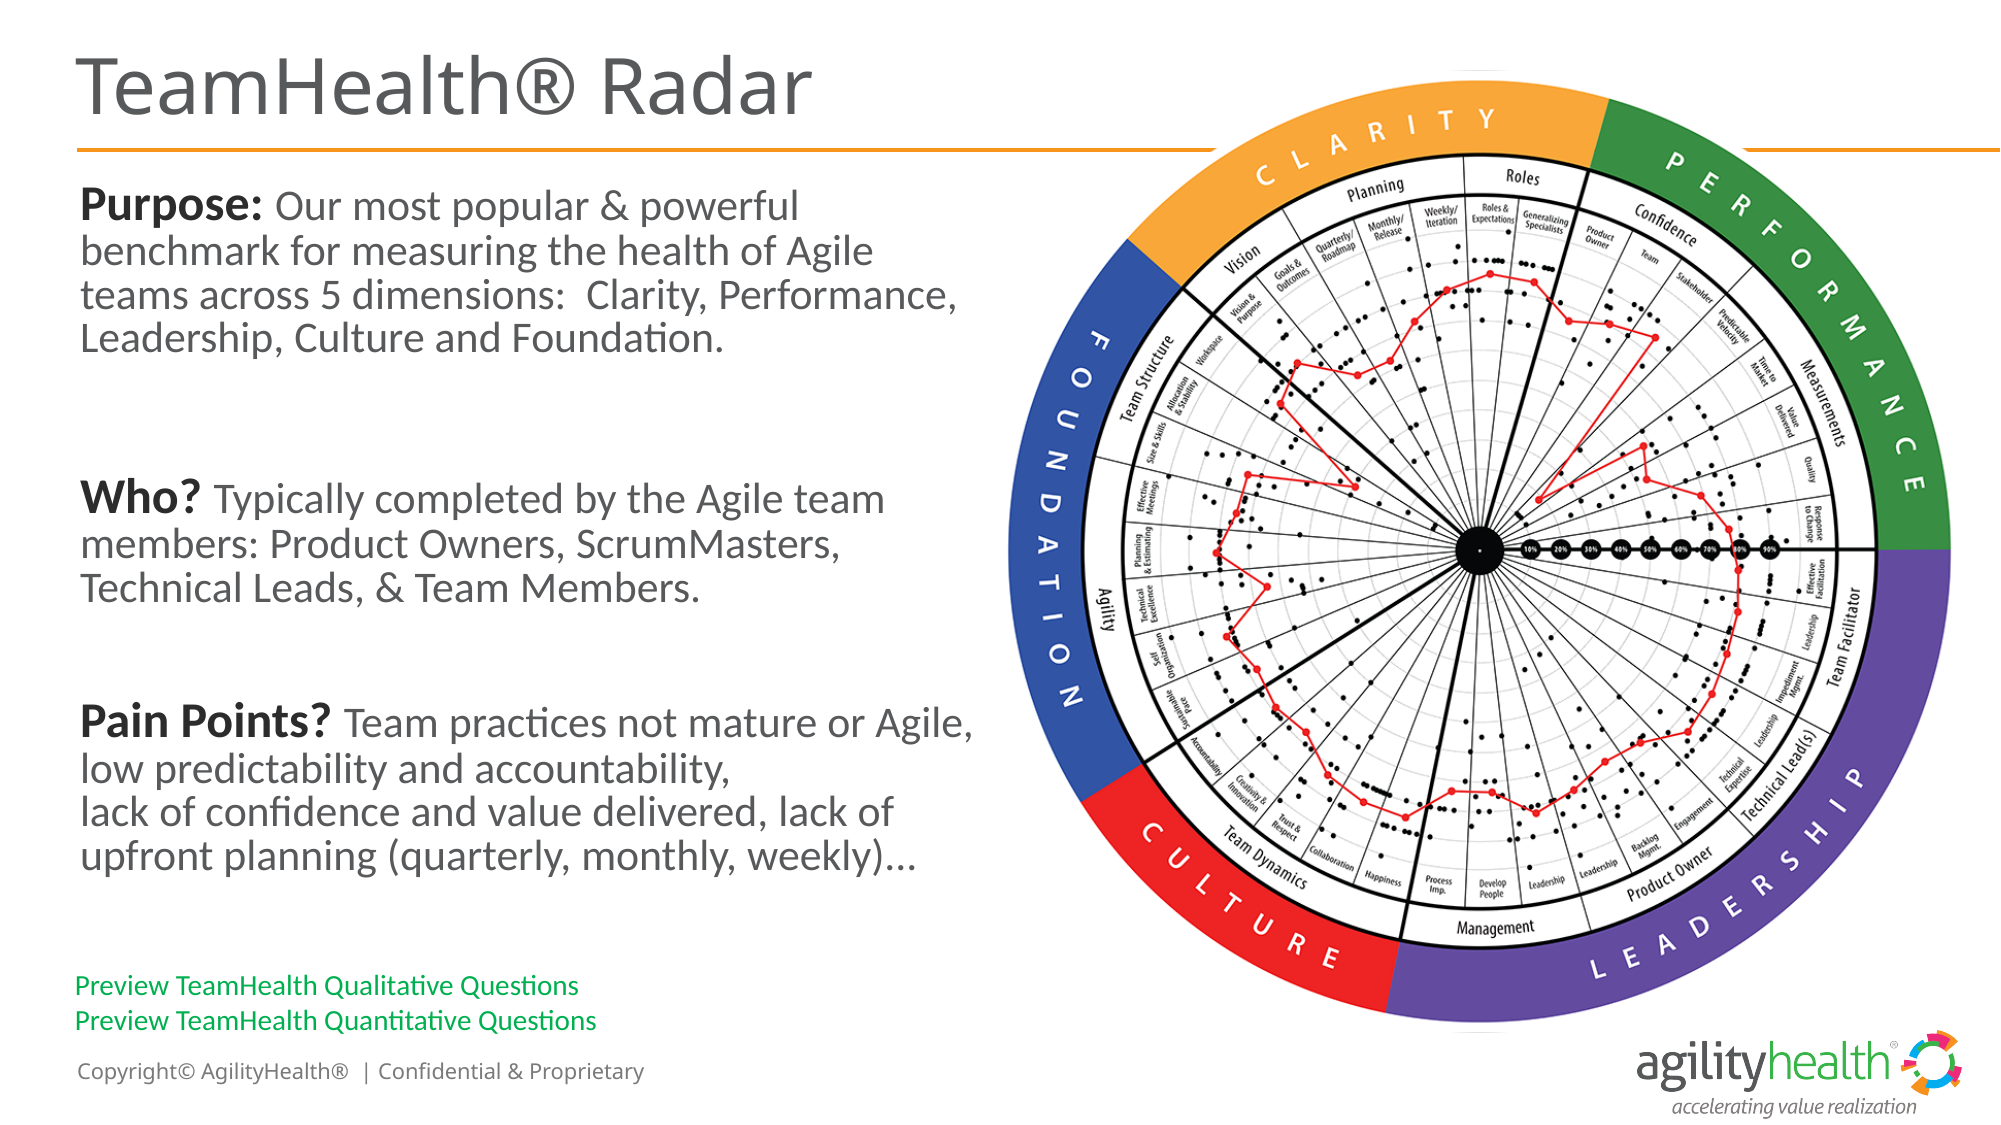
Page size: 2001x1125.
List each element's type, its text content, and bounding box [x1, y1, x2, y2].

table_cell Who? Typically completed by the Agile team members: Product Owners, ScrumMasters, Technical Leads, & Team Members. [61, 469, 998, 690]
title TeamHealth® Radar [60, 36, 998, 142]
table_header Purpose: Our most popular & powerful benchmark for measuring the health of Agile teams across 5 dimensions: Clarity, Performance, Leadership, Culture and Foundation. [61, 174, 998, 463]
picture [1637, 1030, 1962, 1123]
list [998, 0, 1961, 1071]
table_cell Pain Points? Team practices not mature or Agile, low predictability and accountability, lack of confidence and value delivered, lack of upfront planning (quarterly, monthly, weekly)... [61, 691, 998, 930]
text_box Preview TeamHealth Qualitative Questions Preview TeamHealth Quantitative Questions [60, 958, 663, 1044]
